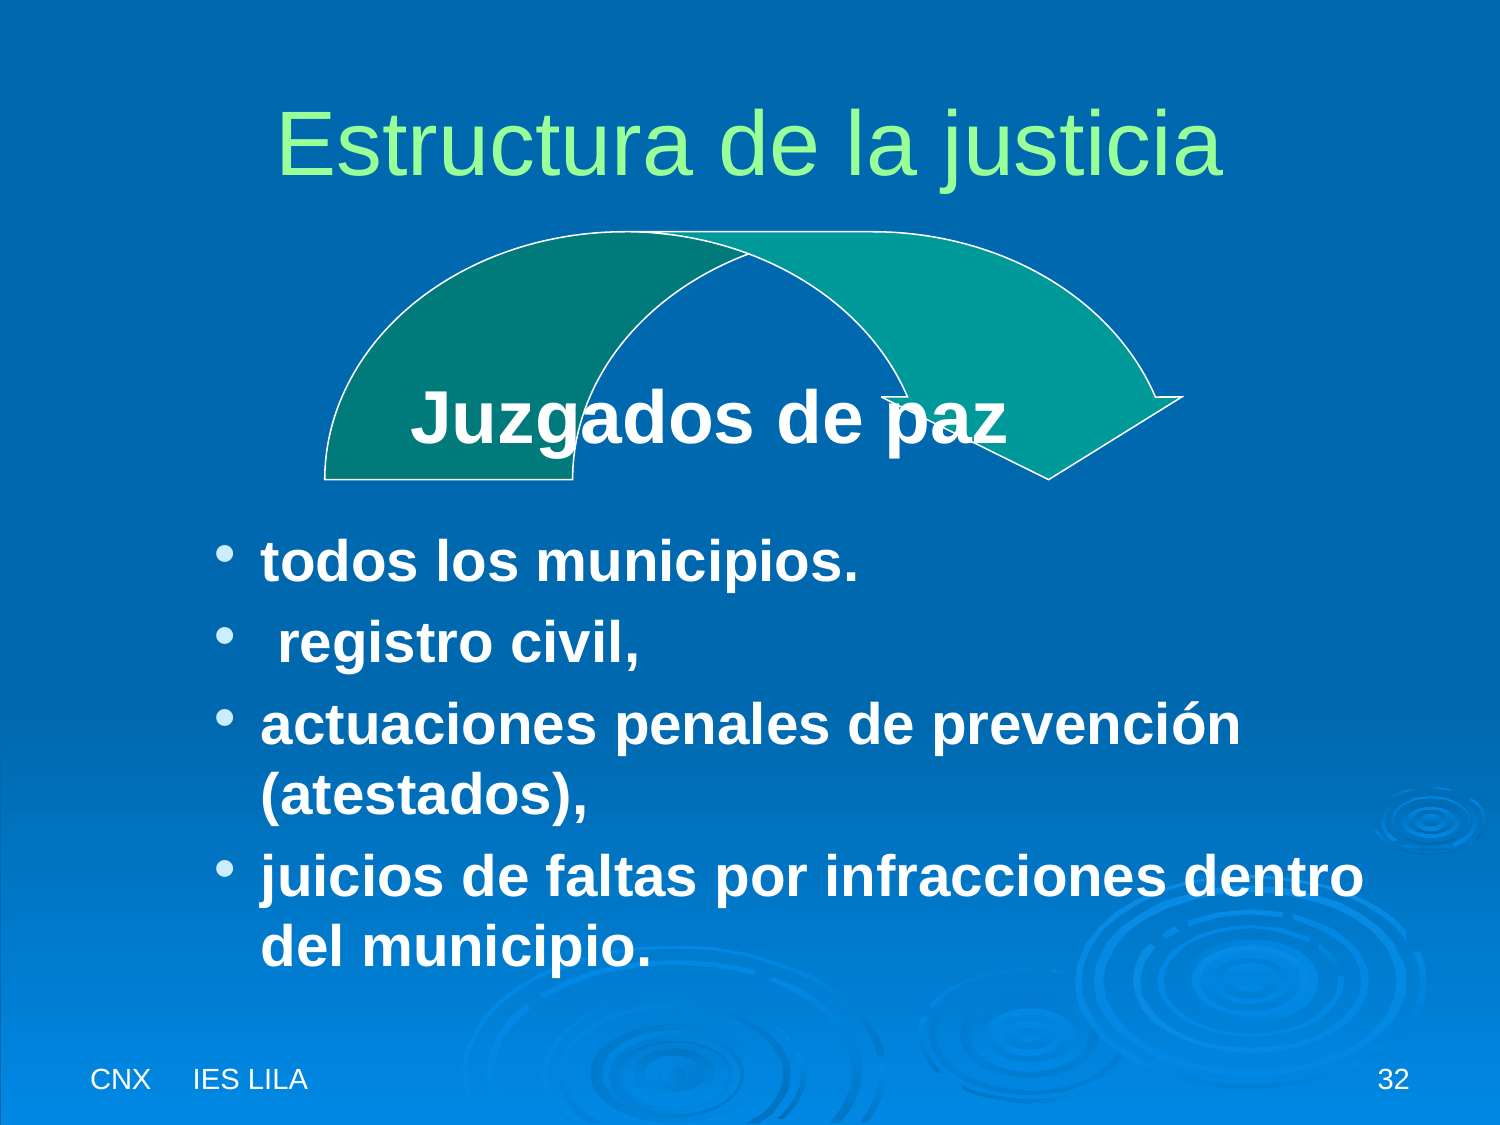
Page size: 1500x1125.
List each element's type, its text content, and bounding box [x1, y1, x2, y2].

text_box [324, 231, 1182, 480]
text_box Juzgados de paz [395, 361, 1026, 467]
slide_number CNX IES LILA [74, 1024, 123, 1103]
title Estructura de la justicia [74, 45, 1426, 233]
list todos los municipios. registro civil, actuaciones penales de prevención (atestados), juicios de faltas por infracciones dentro del municipio. [123, 515, 1475, 1125]
